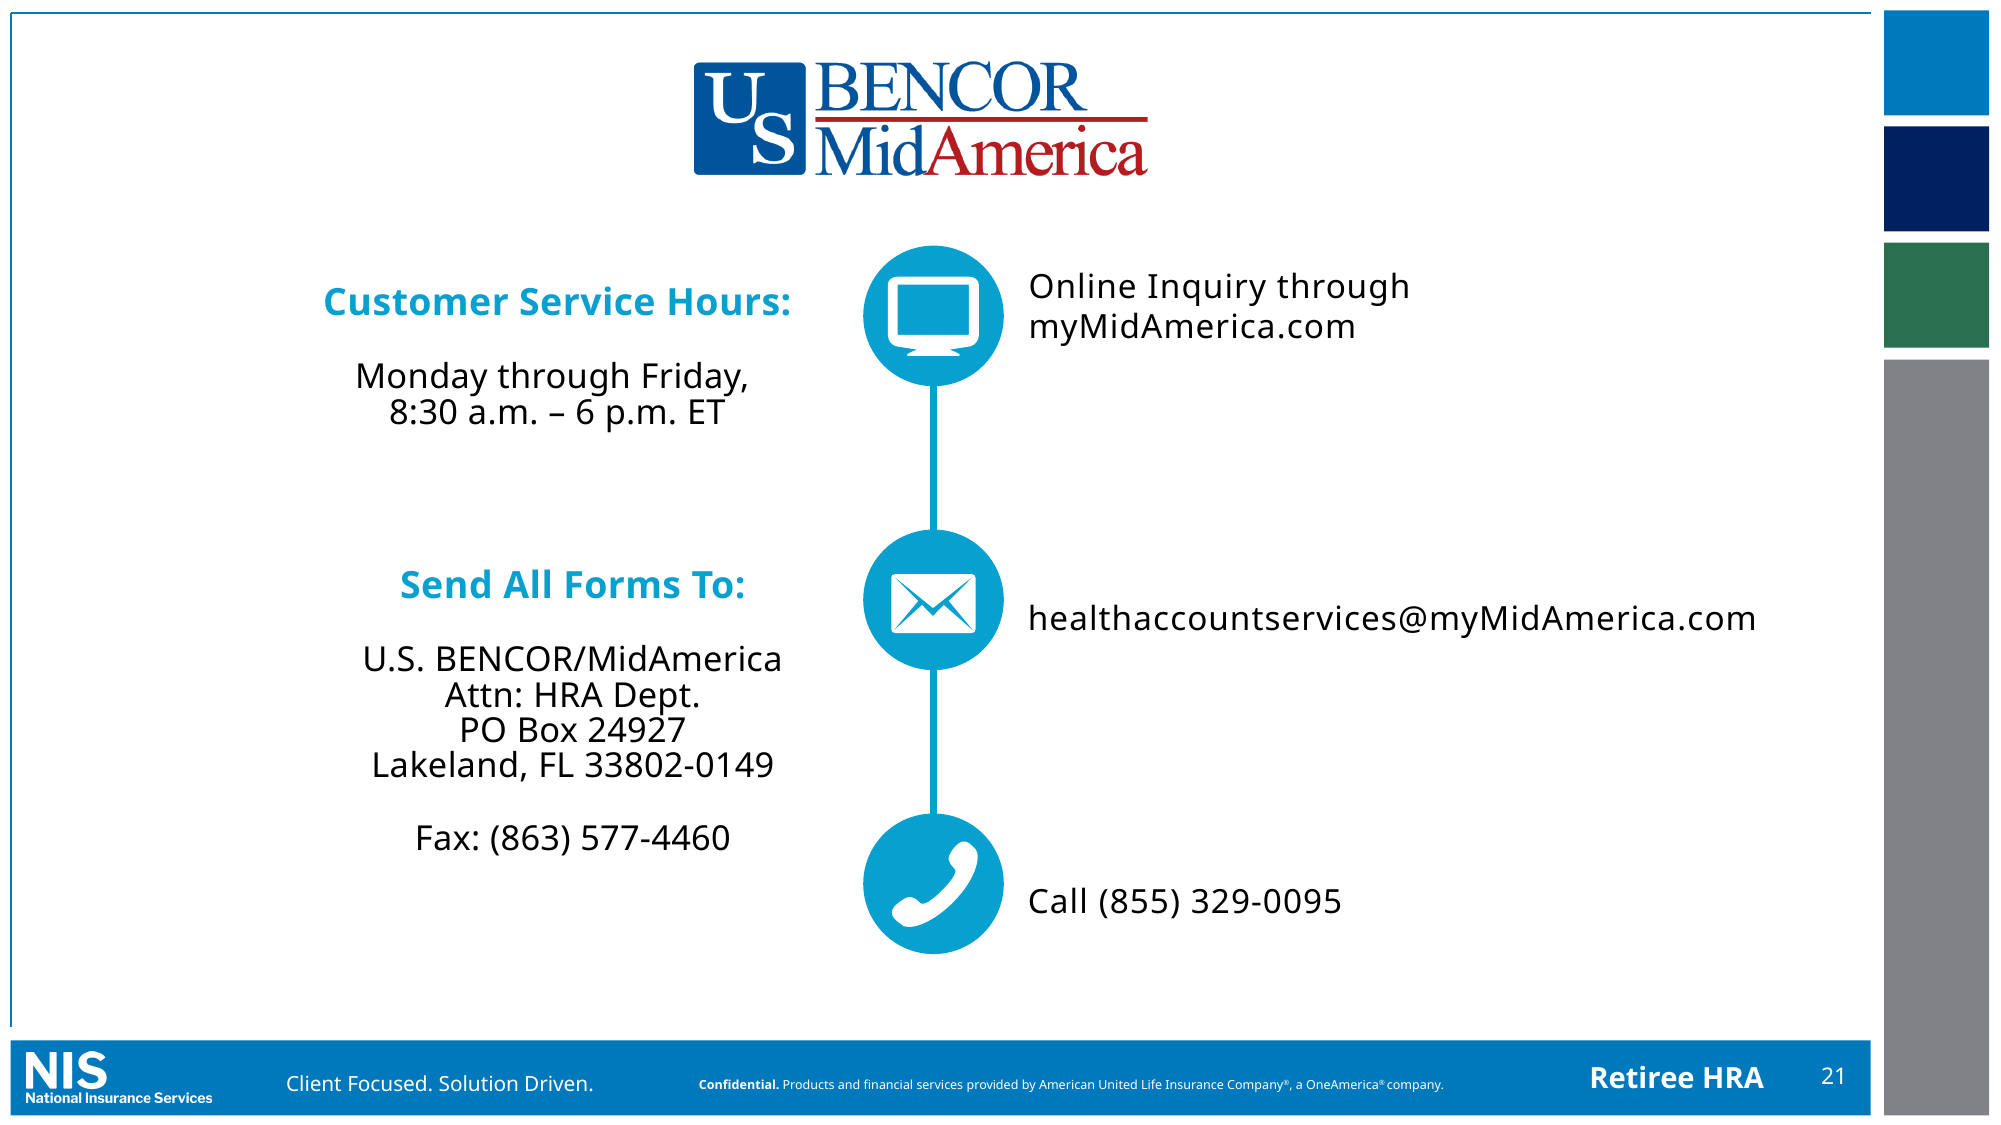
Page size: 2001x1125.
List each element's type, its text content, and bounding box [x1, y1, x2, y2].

text_box 21 [1771, 1047, 1863, 1108]
text_box [891, 574, 933, 634]
text_box [934, 574, 976, 634]
text_box [891, 897, 933, 927]
text_box [862, 812, 1005, 956]
text_box [862, 528, 933, 672]
text_box healthaccountservices@myMidAmerica.com [1027, 542, 1795, 638]
text_box [934, 528, 1005, 672]
text_box [862, 244, 1005, 388]
text_box Call (855) 329-0095 [1027, 825, 1737, 920]
text_box [934, 841, 978, 918]
text_box [887, 276, 979, 356]
text_box Customer Service Hours: Monday through Friday, 8:30 a.m. – 6 p.m. ET [322, 287, 793, 432]
text_box Online Inquiry through myMidAmerica.com [1028, 265, 1724, 346]
picture [26, 1051, 212, 1103]
picture [693, 50, 1174, 197]
text_box Send All Forms To: U.S. BENCOR/MidAmerica Attn: HRA Dept. PO Box 24927 Lakeland, FL 33802-0149 Fax: (863) 577-4460 [296, 570, 851, 894]
